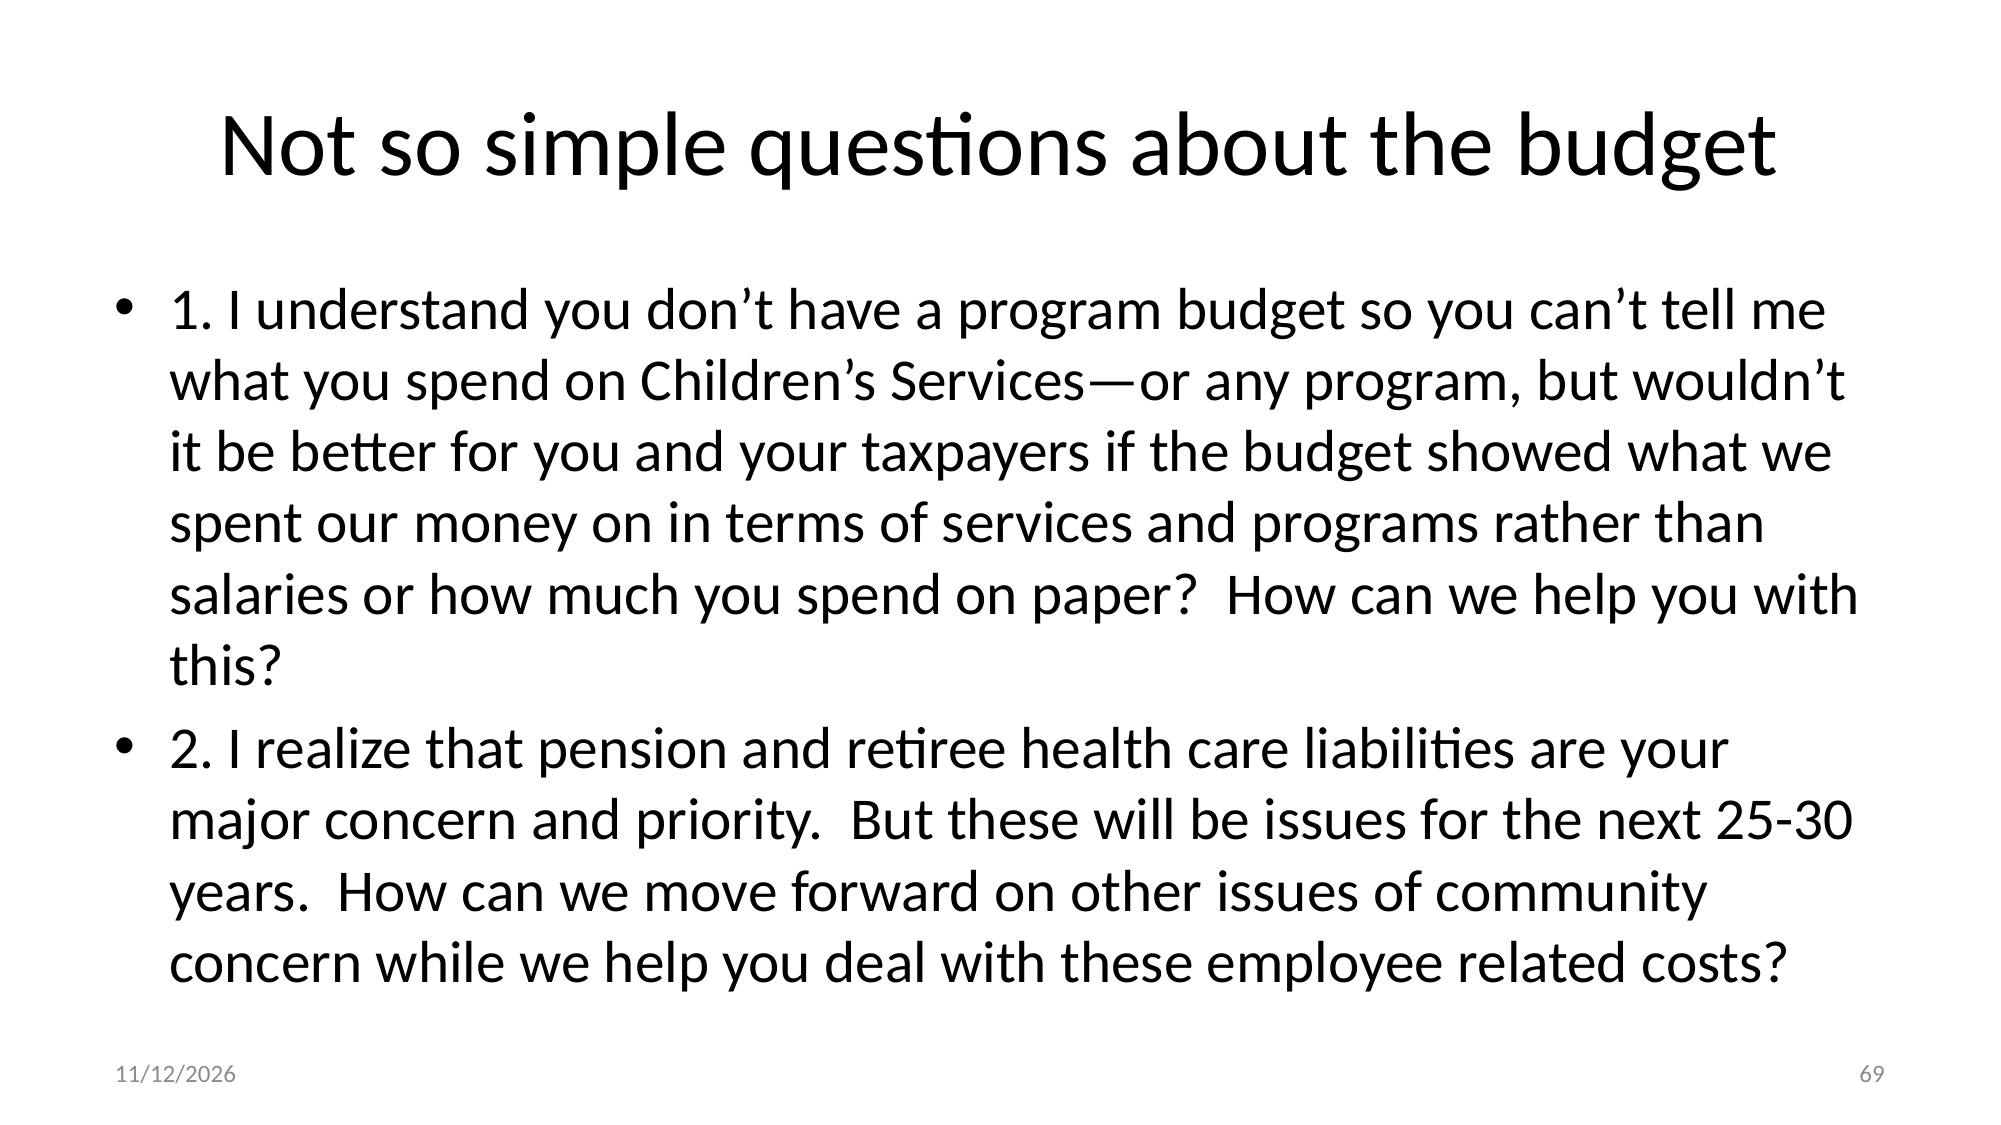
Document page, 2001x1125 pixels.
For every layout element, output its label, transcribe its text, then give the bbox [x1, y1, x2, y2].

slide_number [99, 1042, 567, 1103]
title Not so simple questions about the budget [99, 45, 1900, 233]
slide_number 69 [1433, 1042, 1900, 1103]
list 1. I understand you don’t have a program budget so you can’t tell me what you spend on Children’s Services—or any program, but wouldn’t it be better for you and your taxpayers if the budget showed what we spent our money on in terms of services and programs rather than salaries or how much you spend on paper? How can we help you with this? 2. I realize that pension and retiree health care liabilities are your major concern and priority. But these will be issues for the next 25-30 years. How can we move forward on other issues of community concern while we help you deal with these employee related costs? [99, 262, 1900, 1005]
